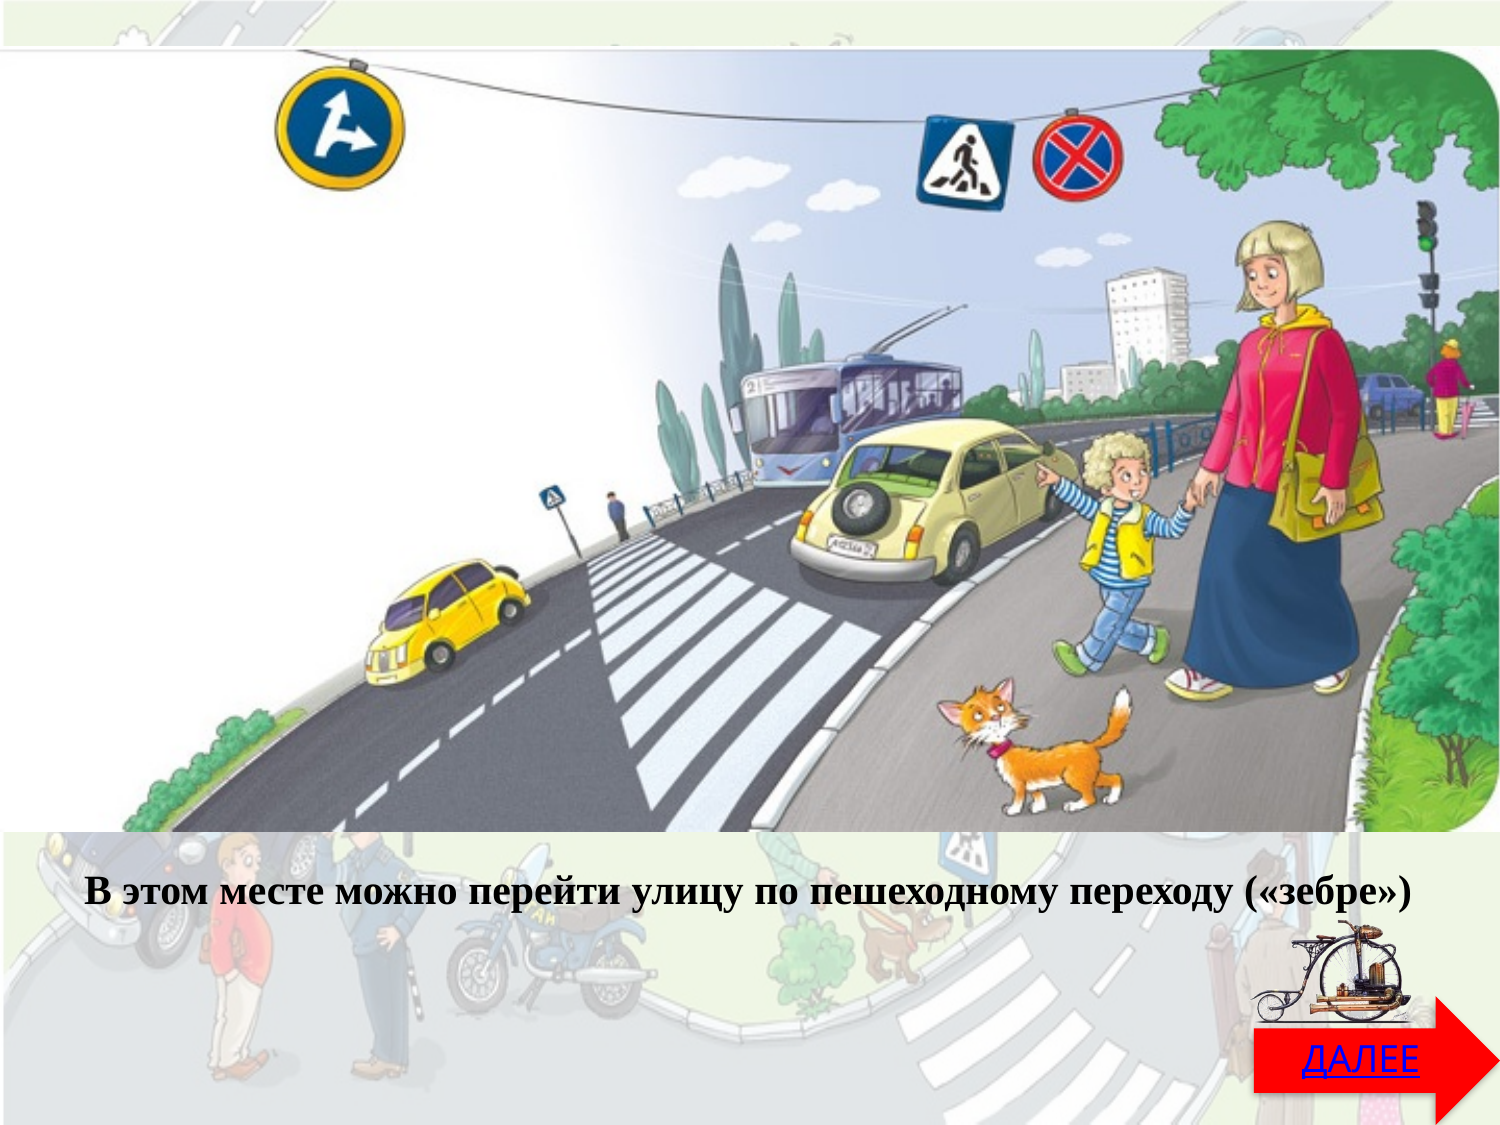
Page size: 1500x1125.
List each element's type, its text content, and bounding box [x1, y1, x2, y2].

text_box В этом месте можно перейти улицу по пешеходному переходу («зебре») [0, 855, 1497, 966]
picture [0, 46, 1500, 833]
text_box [1241, 913, 1500, 1125]
